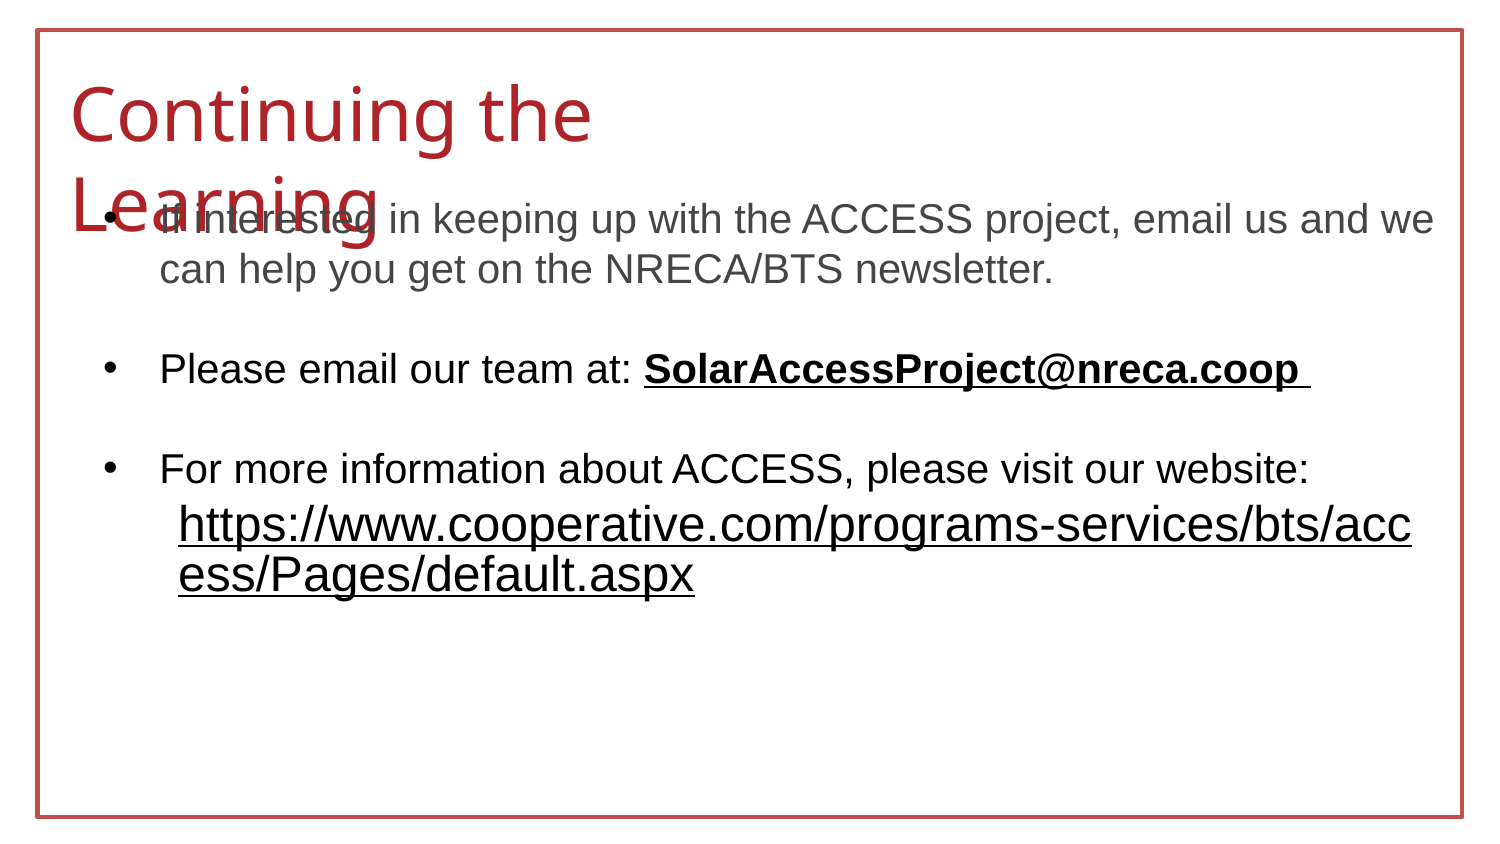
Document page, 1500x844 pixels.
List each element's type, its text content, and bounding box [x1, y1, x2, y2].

text_box [37, 29, 1463, 818]
text_box If interested in keeping up with the ACCESS project, email us and we can help you get on the NRECA/BTS newsletter. Please email our team at: SolarAccessProject@nreca.coop For more information about ACCESS, please visit our website: https://www.cooperative.com/programs-services/bts/access/Pages/default.aspx [88, 184, 1453, 680]
text_box Continuing the Learning [54, 59, 930, 166]
